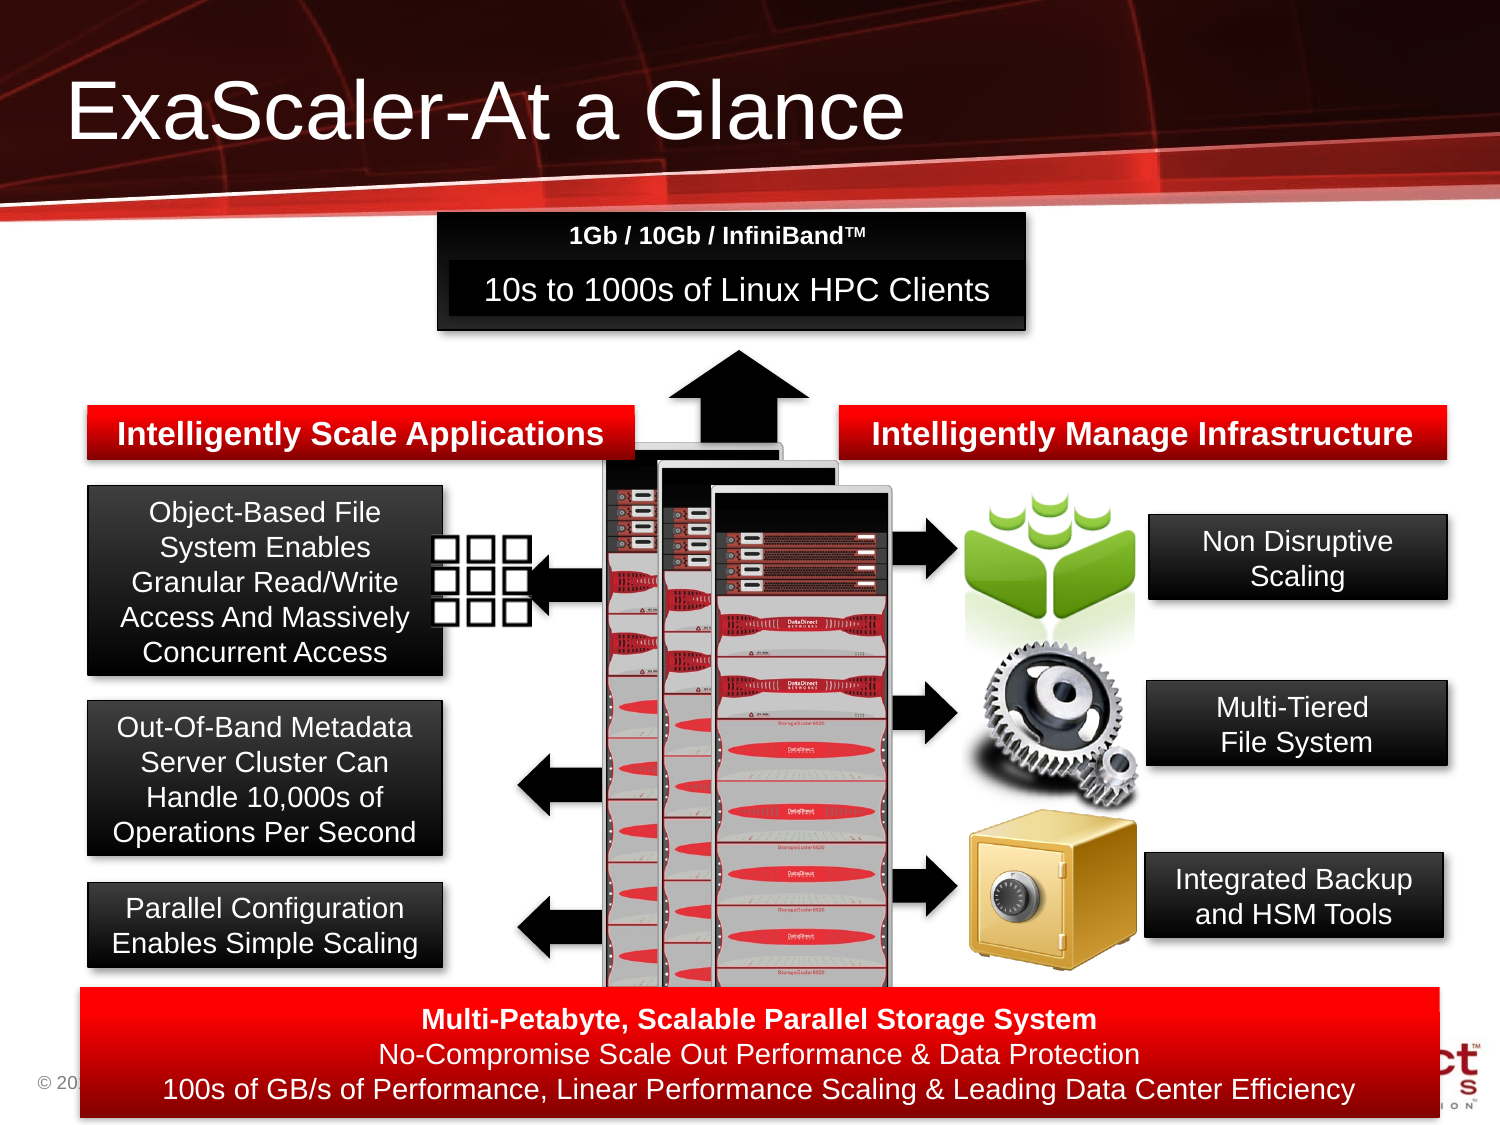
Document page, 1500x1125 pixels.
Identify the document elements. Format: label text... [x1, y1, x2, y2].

text_box Multi-Tiered File System [1151, 680, 1448, 766]
text_box Parallel Configuration Enables Simple Scaling [87, 882, 443, 968]
text_box Out-Of-Band Metadata Server Cluster Can Handle 10,000s of Operations Per Second [87, 700, 443, 856]
text_box Non Disruptive Scaling [1151, 514, 1448, 600]
text_box Integrated Backup and HSM Tools [1144, 852, 1444, 938]
text_box Intelligently Scale Applications [87, 404, 635, 461]
picture [0, 0, 1500, 350]
text_box [517, 895, 596, 959]
picture [1440, 1038, 1492, 1115]
text_box [668, 349, 810, 441]
text_box Object-Based File System Enables Granular Read/Write Access And Massively Concurrent Access [87, 485, 443, 676]
text_box Intelligently Manage Infrastructure [838, 404, 1448, 461]
text_box 10s to 1000s of Linux HPC Clients [449, 260, 1026, 316]
picture [431, 531, 532, 633]
text_box Multi-Petabyte, Scalable Parallel Storage System No-Compromise Scale Out Performance & Data Protection 100s of GB/s of Performance, Linear Performance Scaling & Leading Data Center Efficiency [79, 987, 1440, 1119]
picture [601, 442, 893, 1056]
title ExaScaler-At a Glance [50, 12, 1400, 200]
text_box 1Gb / 10Gb / InfiniBandTM [437, 212, 1026, 331]
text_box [516, 554, 596, 817]
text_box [896, 517, 959, 917]
picture [951, 461, 1147, 978]
